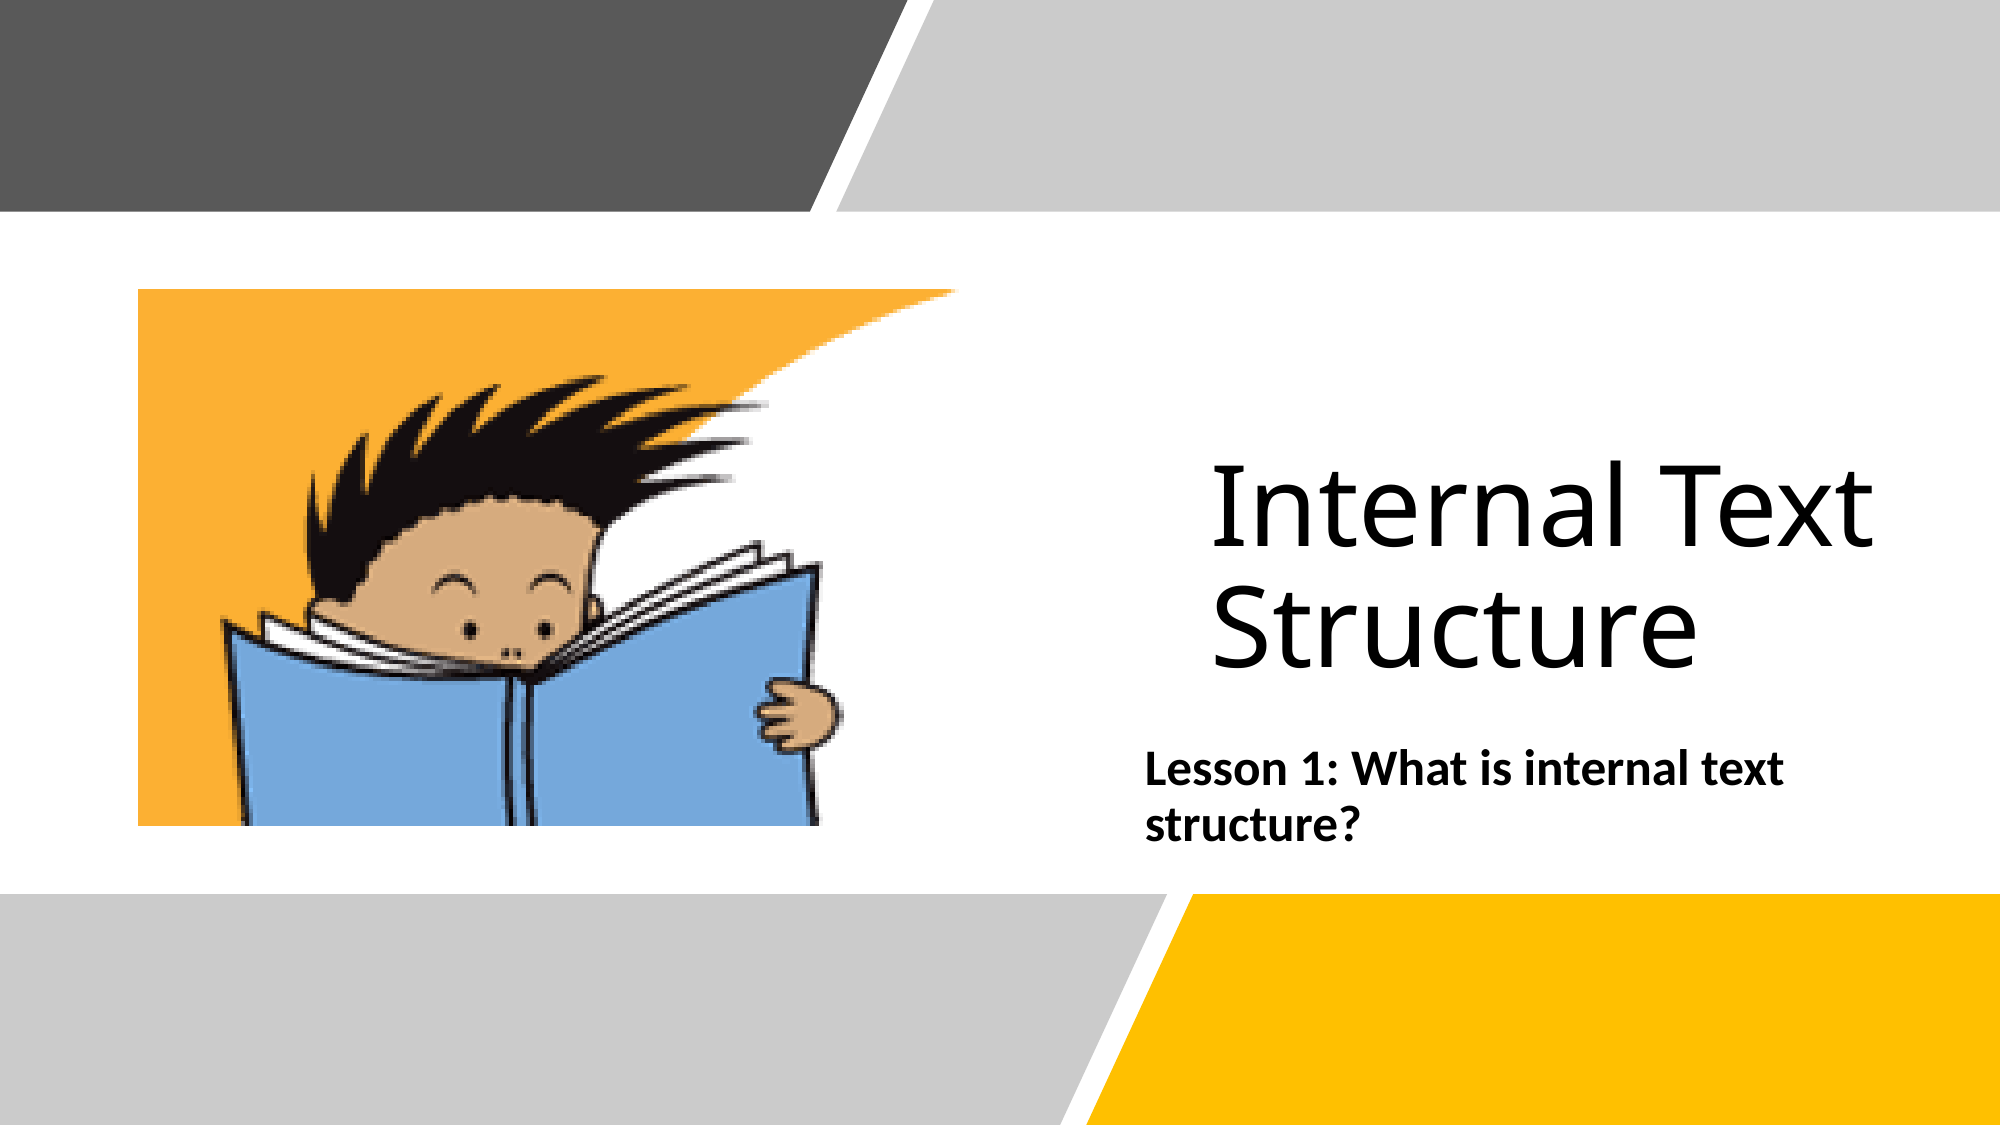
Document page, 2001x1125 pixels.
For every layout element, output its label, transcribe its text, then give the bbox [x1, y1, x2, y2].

text_box [0, 0, 909, 213]
text_box [1085, 893, 2000, 1125]
title Internal Text Structure [1195, 271, 1897, 700]
text_box [0, 893, 1169, 1125]
picture [137, 289, 972, 826]
text_box [834, 0, 2000, 213]
subtitle Lesson 1: What is internal text structure? [1129, 733, 1963, 860]
